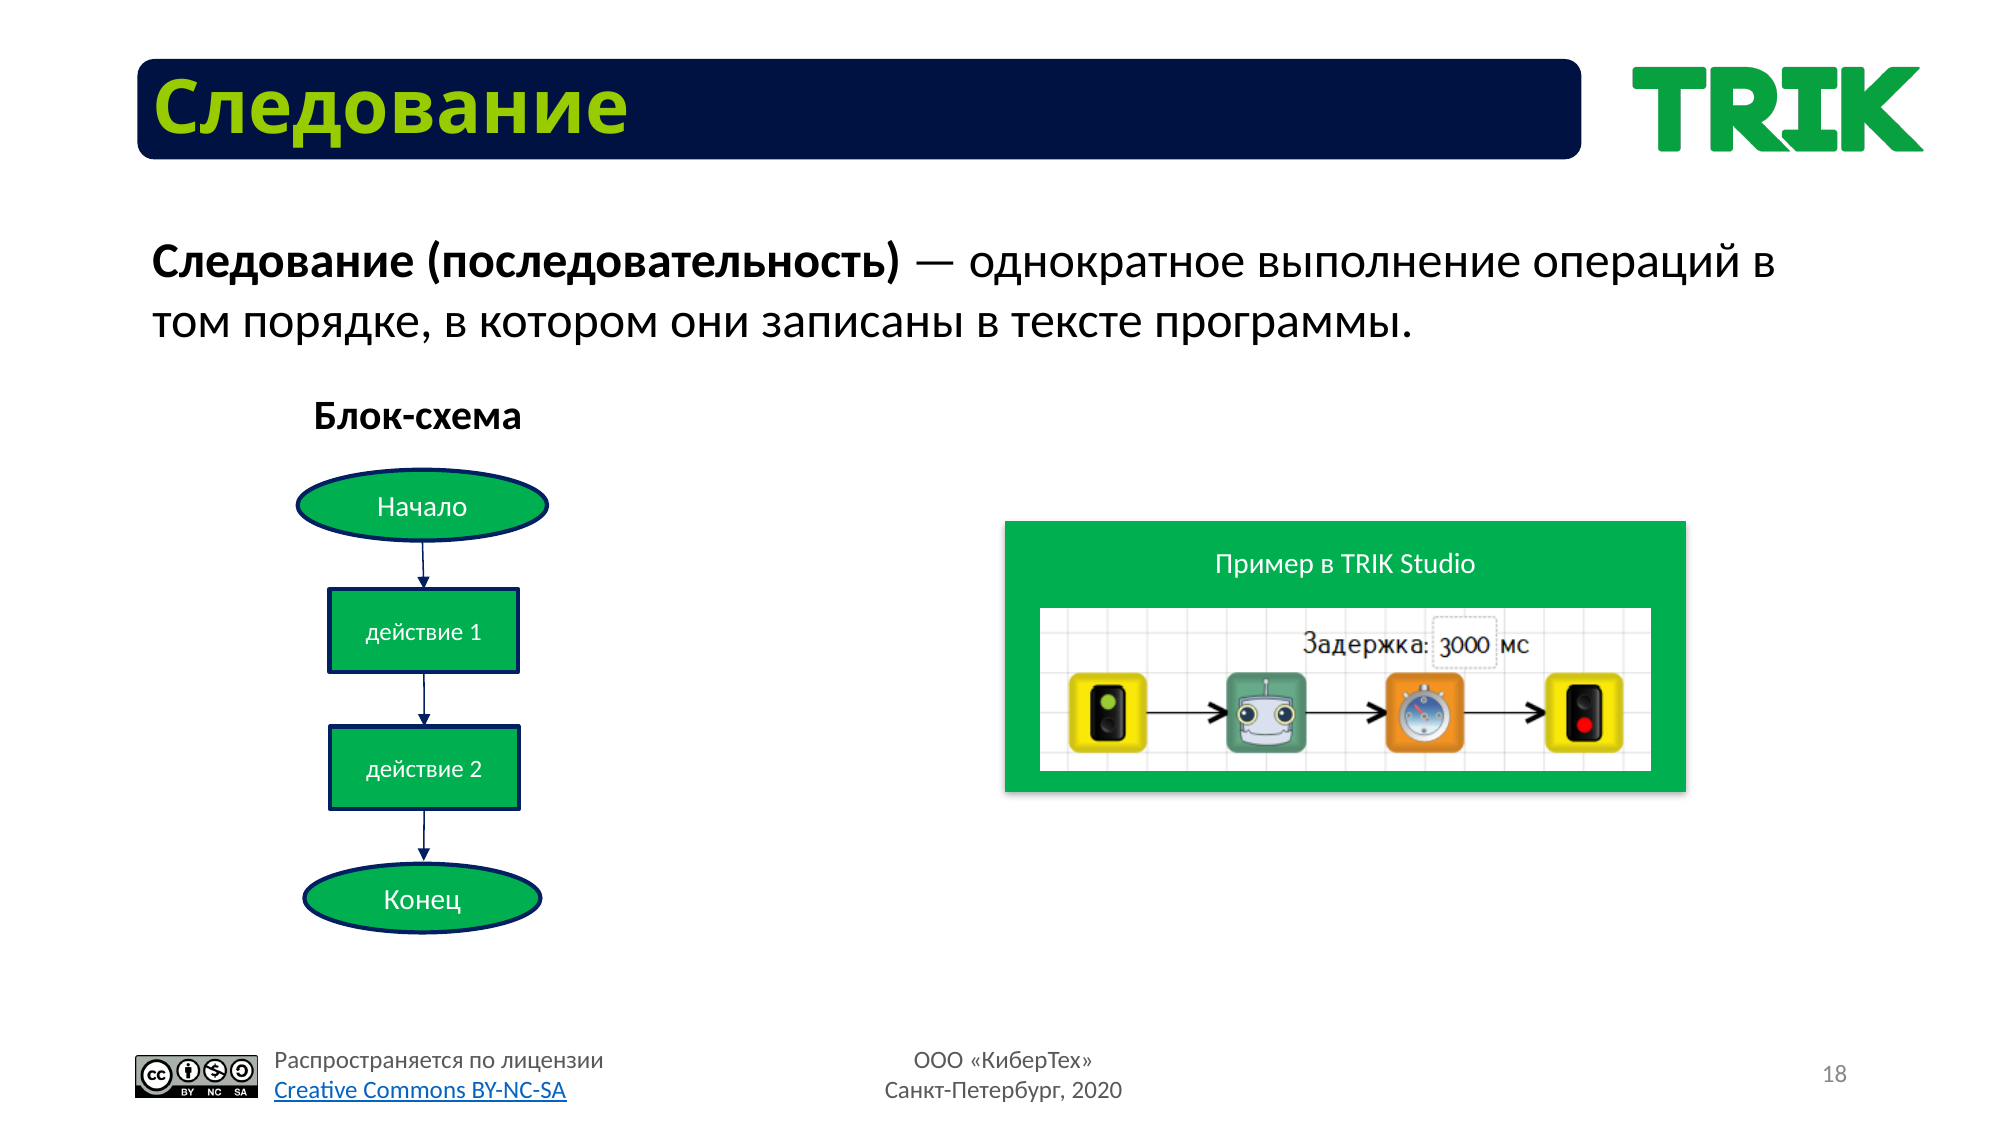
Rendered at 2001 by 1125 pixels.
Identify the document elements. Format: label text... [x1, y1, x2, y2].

text_box Блок-схема [299, 380, 538, 446]
picture [135, 1055, 258, 1098]
text_box Пример в TRIK Studio [1200, 537, 1492, 587]
text_box действие 1 [327, 587, 520, 674]
text_box [417, 671, 431, 727]
text_box Конец [302, 861, 543, 935]
text_box [417, 809, 431, 861]
picture [1631, 64, 1924, 154]
slide_number 18 [1412, 1042, 1863, 1103]
text_box Начало [295, 467, 550, 543]
text_box [417, 540, 430, 590]
picture [1040, 608, 1652, 771]
text_box Пример в TRIK Studio [1005, 521, 1686, 792]
title Следование [137, 61, 1582, 163]
text_box действие 2 [328, 724, 521, 811]
text_box Следование (последовательность) — однократное выполнение операций в том порядке, в котором они записаны в тексте программы. [137, 220, 1863, 356]
